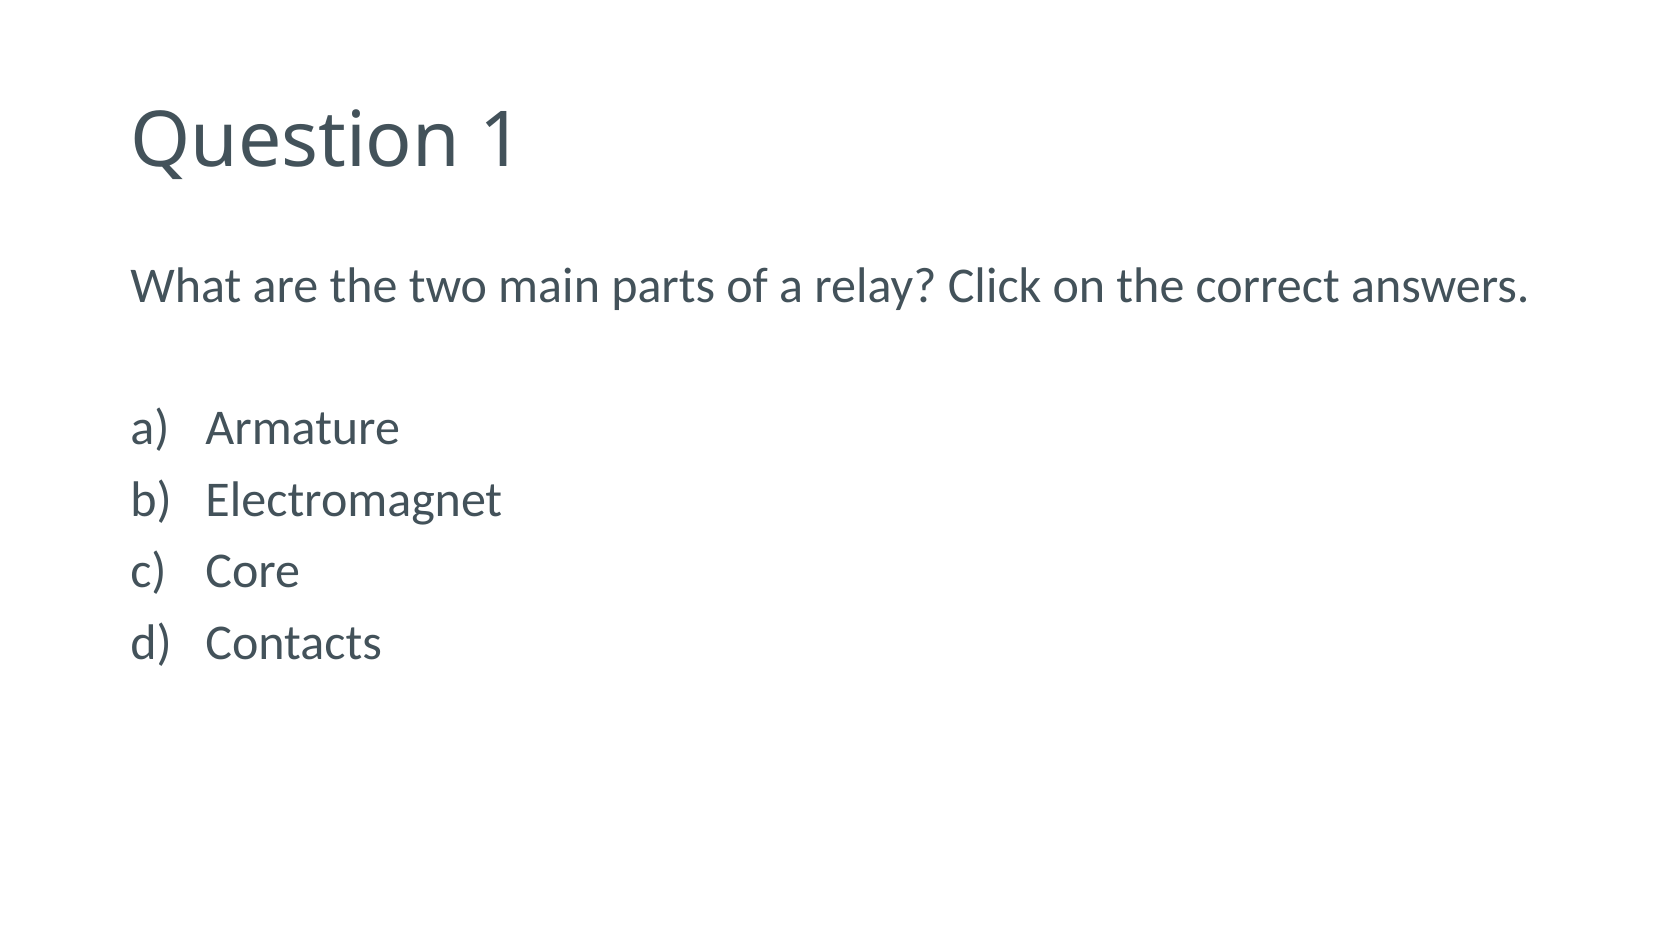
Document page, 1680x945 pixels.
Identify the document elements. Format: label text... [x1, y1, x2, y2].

title Question 1 [115, 50, 1565, 233]
list What are the two main parts of a relay? Click on the correct answers. Armature Electromagnet Core Contacts [115, 251, 1565, 851]
